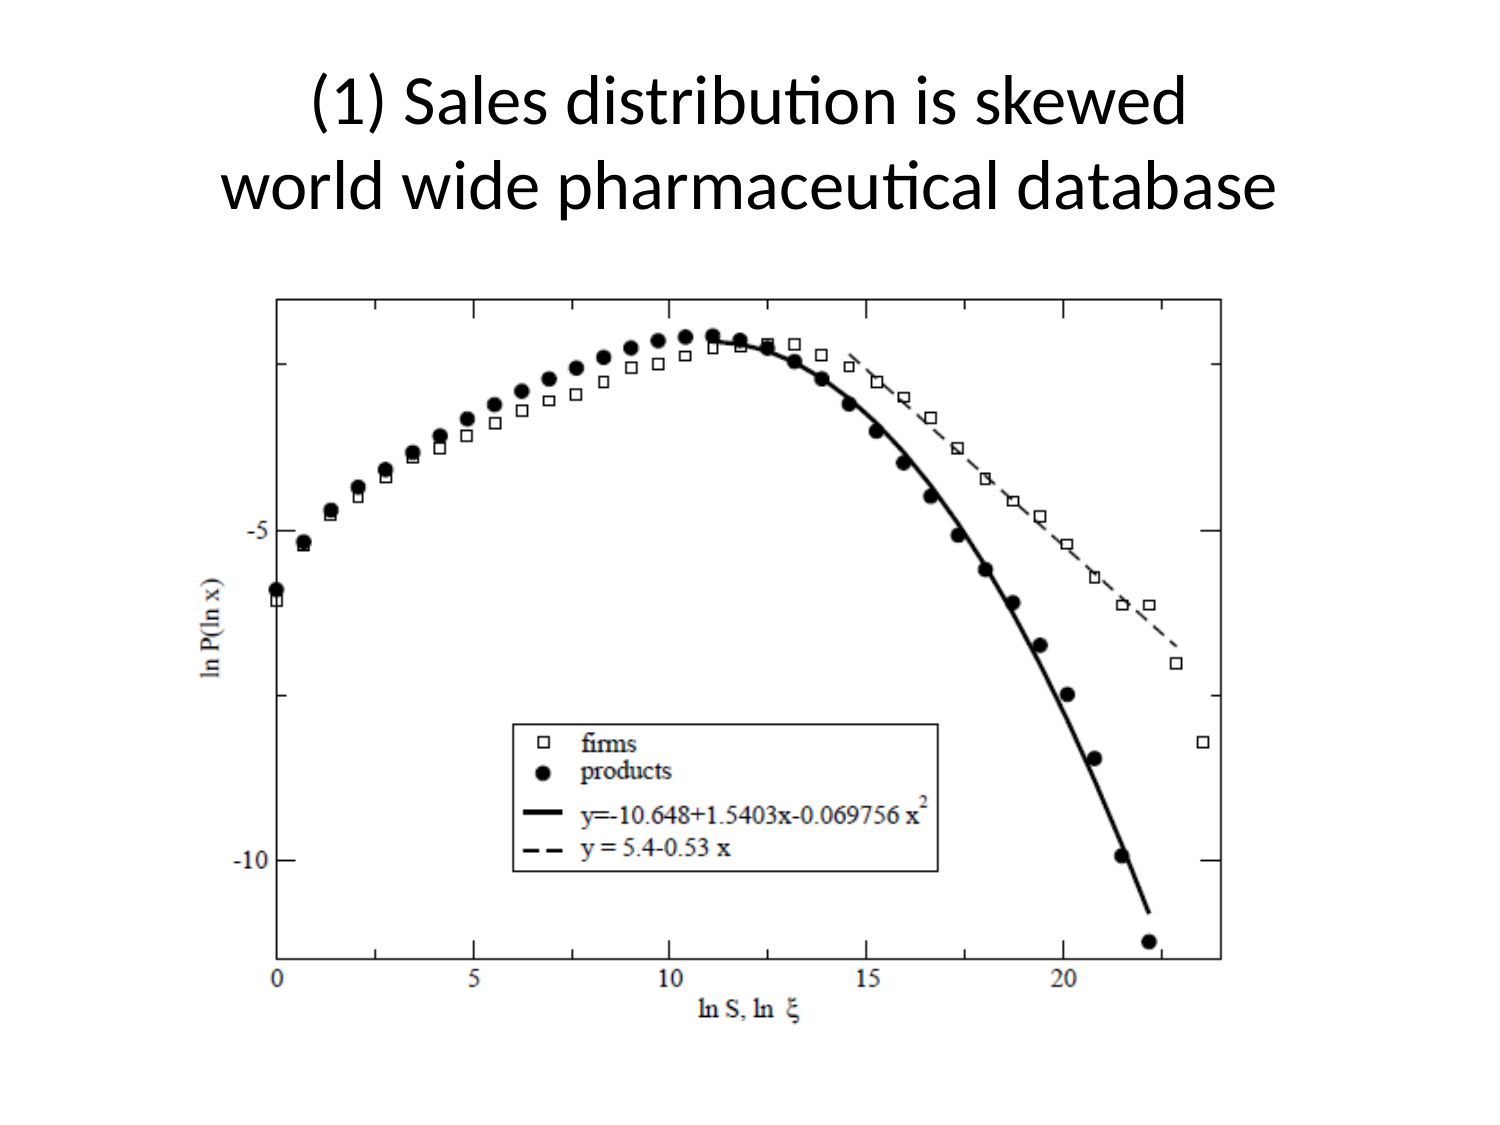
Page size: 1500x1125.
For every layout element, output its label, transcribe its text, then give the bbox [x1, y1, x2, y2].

title (1) Sales distribution is skewed world wide pharmaceutical database [75, 45, 1425, 233]
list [174, 274, 1319, 1051]
